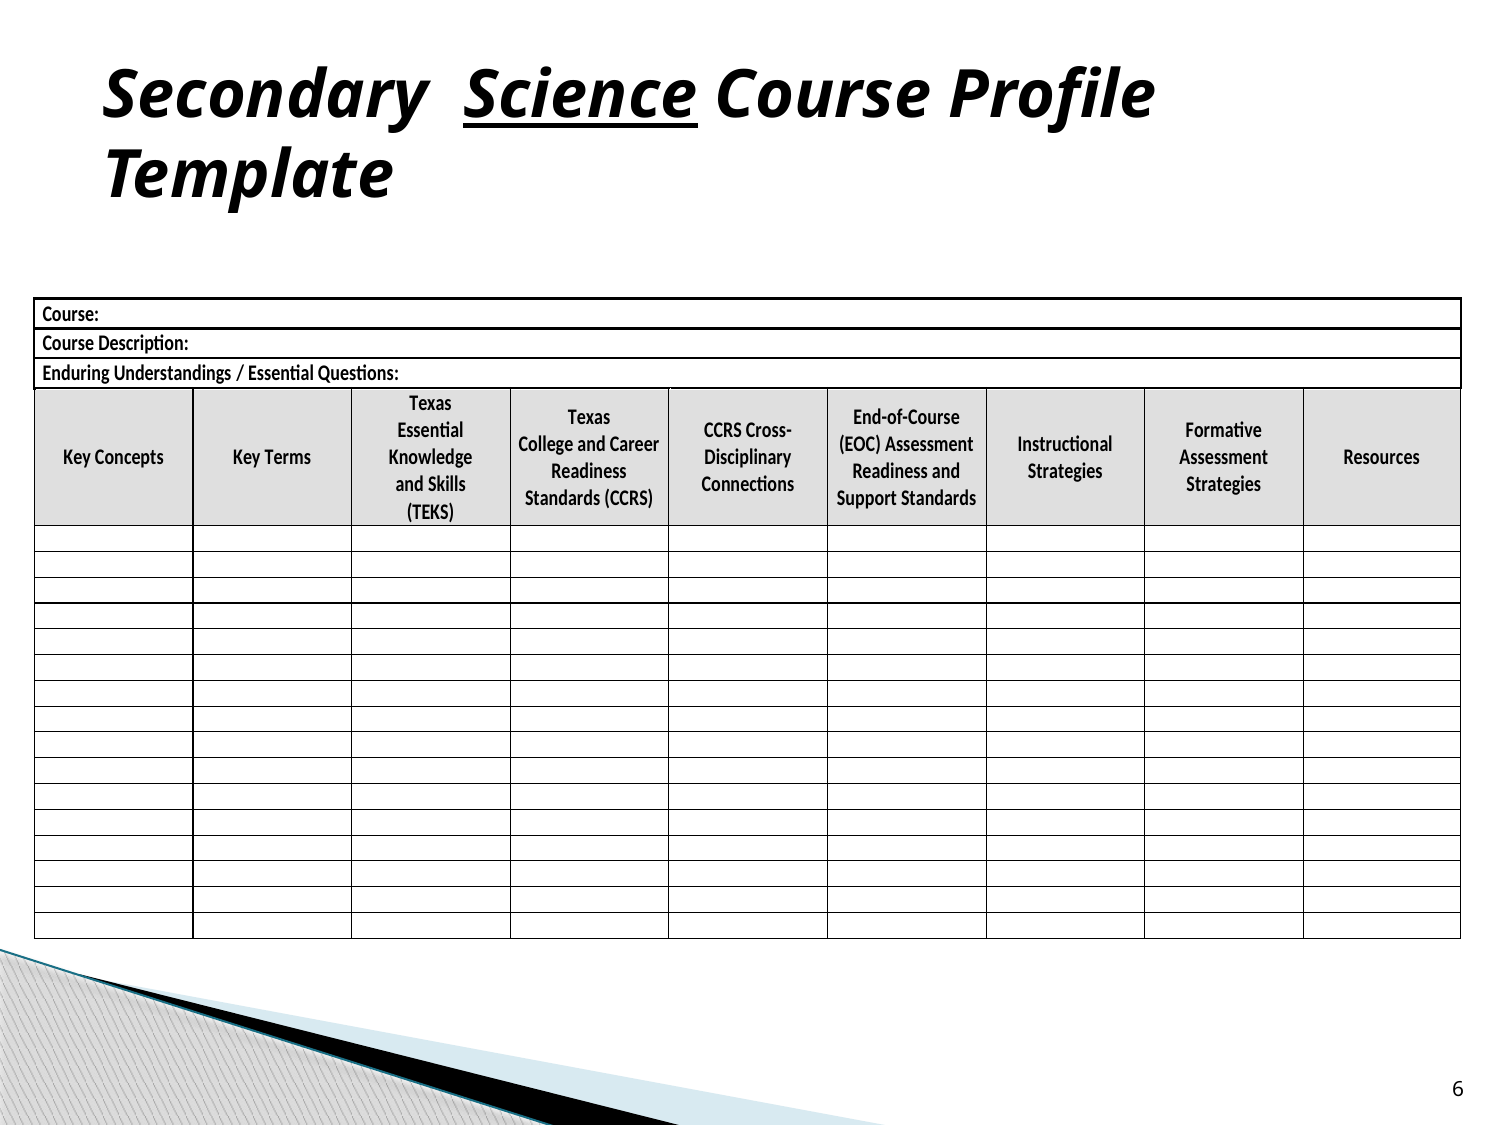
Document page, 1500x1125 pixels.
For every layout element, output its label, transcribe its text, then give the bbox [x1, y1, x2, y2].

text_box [32, 249, 1463, 988]
slide_number 6 [1418, 1051, 1479, 1112]
title Secondary Science Course Profile Template [87, 37, 1425, 225]
